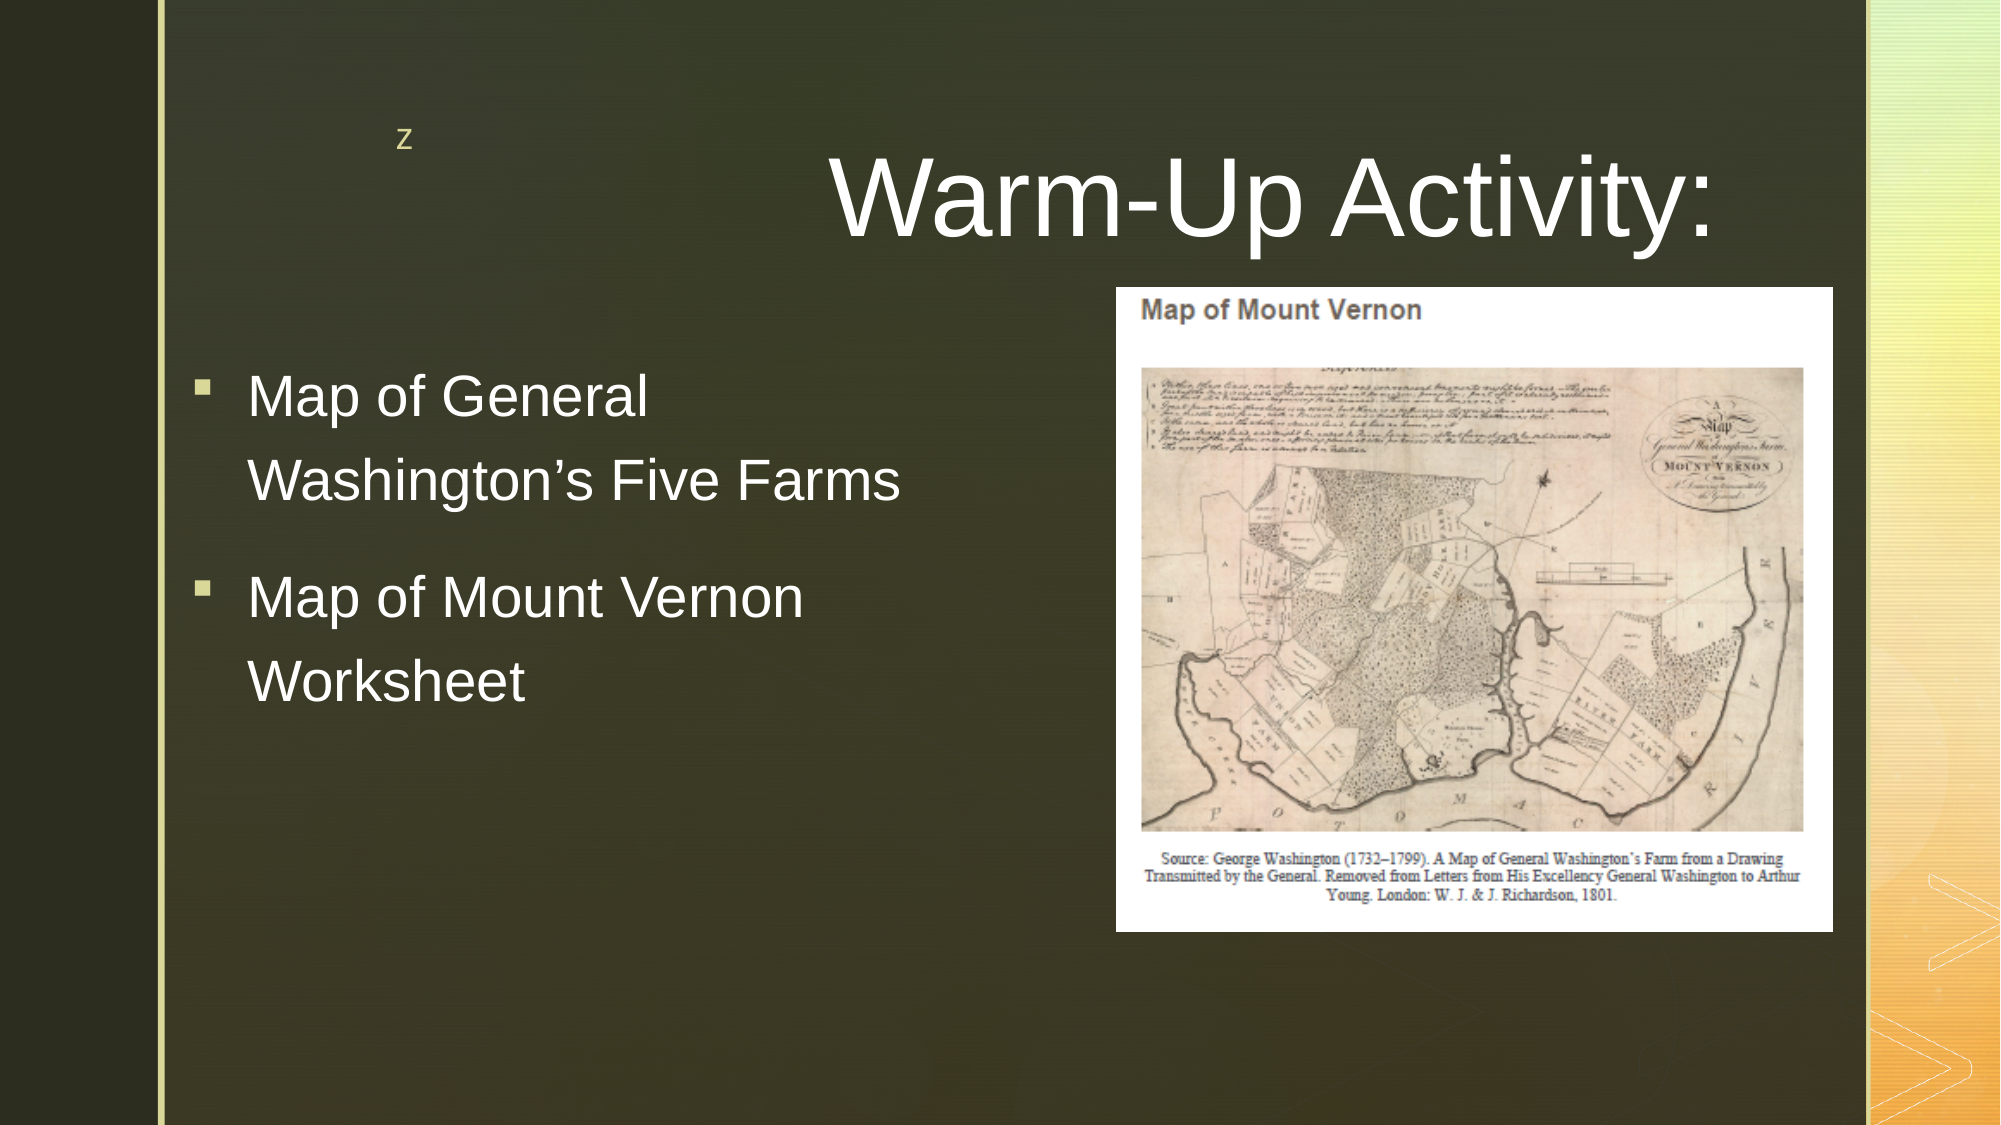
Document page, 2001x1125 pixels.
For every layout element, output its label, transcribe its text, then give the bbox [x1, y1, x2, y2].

title Warm-Up Activity: [428, 132, 1734, 309]
picture [1871, 0, 2001, 1125]
list Map of General Washington’s Five Farms Map of Mount Vernon Worksheet [175, 337, 930, 842]
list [1115, 287, 1833, 932]
